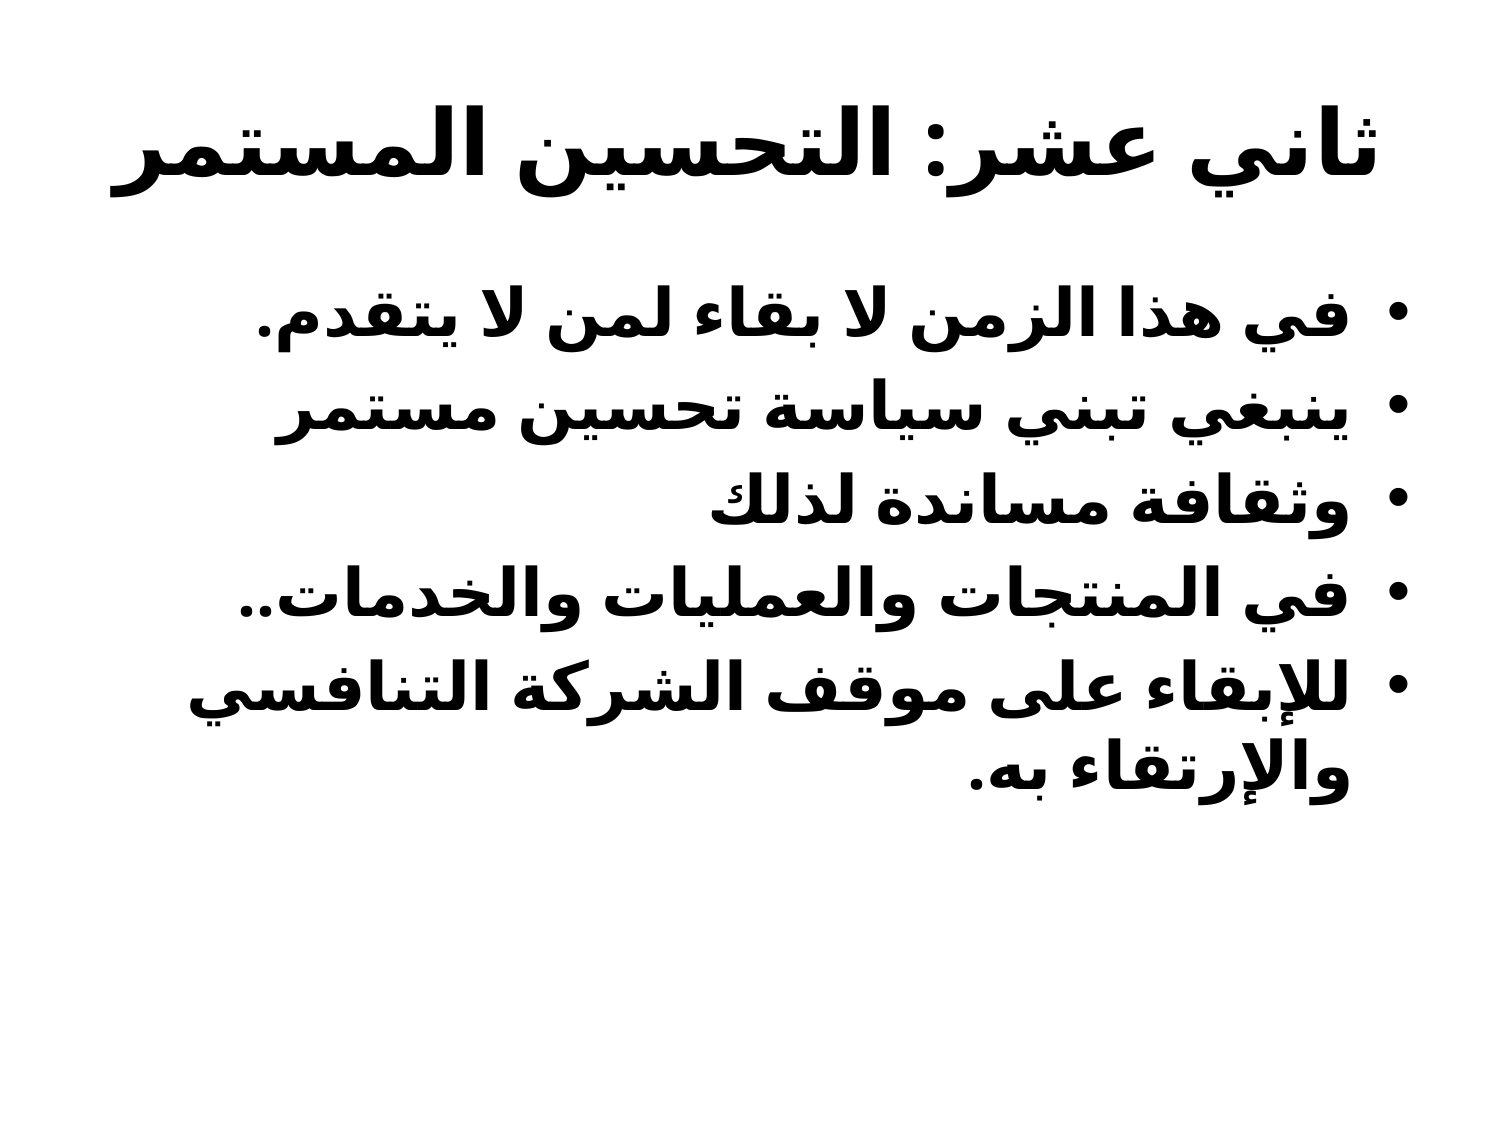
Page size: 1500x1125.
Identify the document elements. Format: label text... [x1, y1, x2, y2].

list في هذا الزمن لا بقاء لمن لا يتقدم. ينبغي تبني سياسة تحسين مستمر وثقافة مساندة لذلك في المنتجات والعمليات والخدمات.. للإبقاء على موقف الشركة التنافسي والإرتقاء به. [75, 262, 1425, 1005]
title ثاني عشر: التحسين المستمر [75, 45, 1425, 233]
